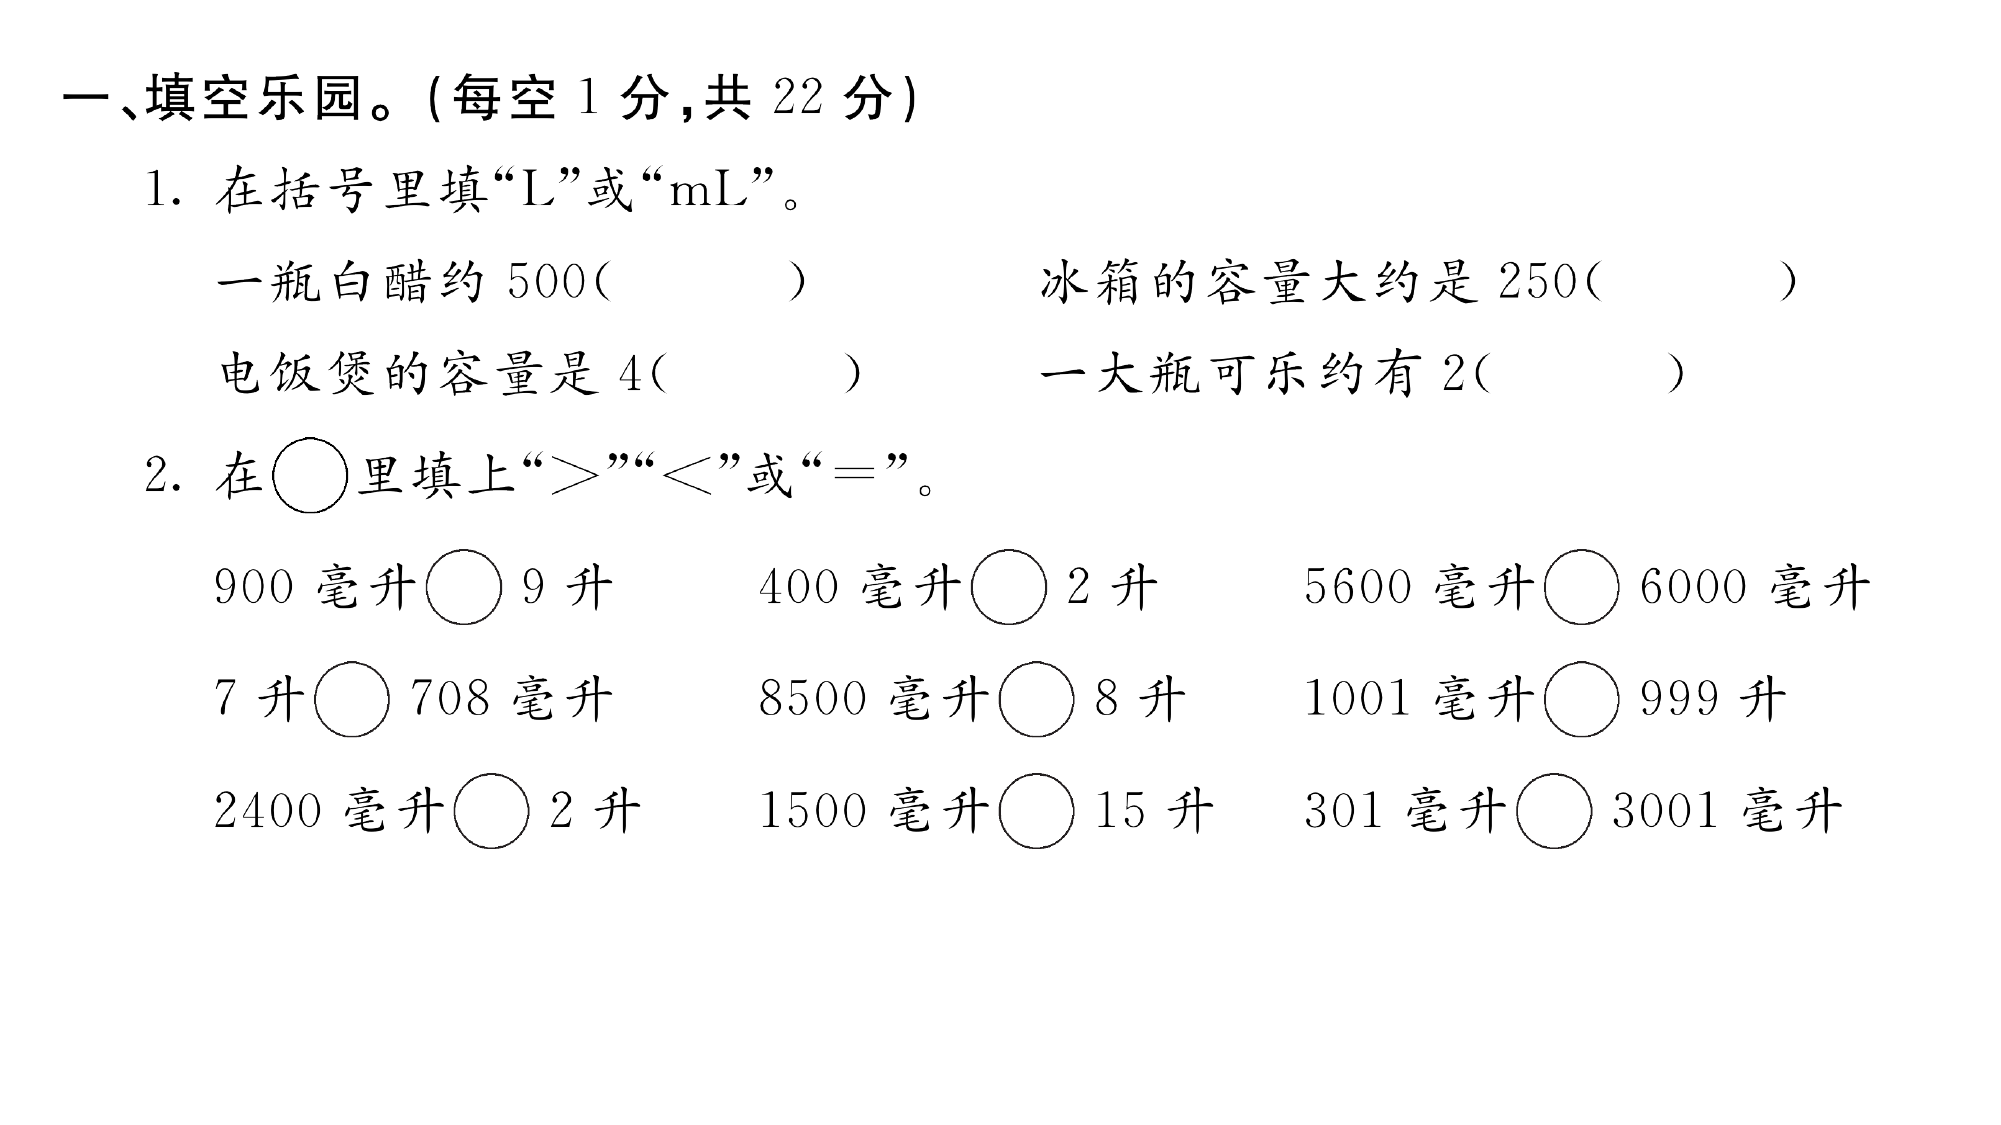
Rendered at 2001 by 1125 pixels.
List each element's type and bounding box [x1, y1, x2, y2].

picture [58, 58, 1949, 869]
